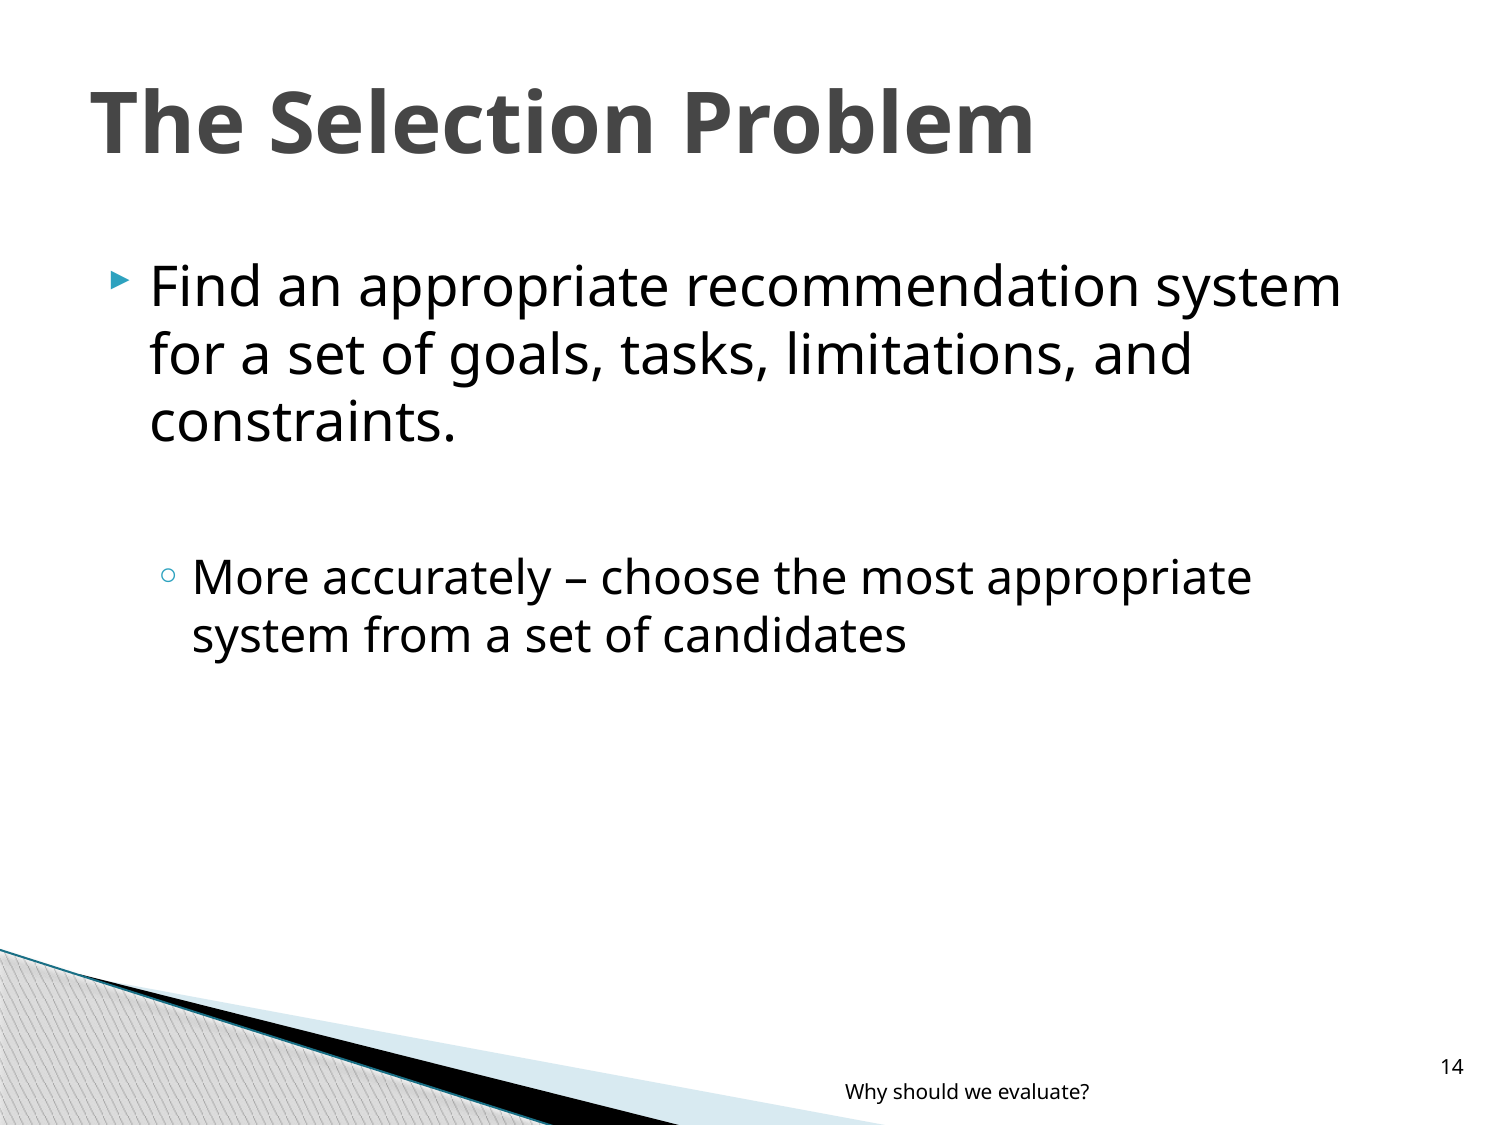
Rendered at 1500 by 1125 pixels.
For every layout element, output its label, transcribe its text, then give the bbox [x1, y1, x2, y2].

slide_number 14 [1418, 1051, 1479, 1112]
list Find an appropriate recommendation system for a set of goals, tasks, limitations, and constraints. More accurately – choose the most appropriate system from a set of candidates [75, 243, 1425, 986]
title The Selection Problem [75, 45, 1425, 233]
footer Why should we evaluate? [718, 1051, 1105, 1112]
